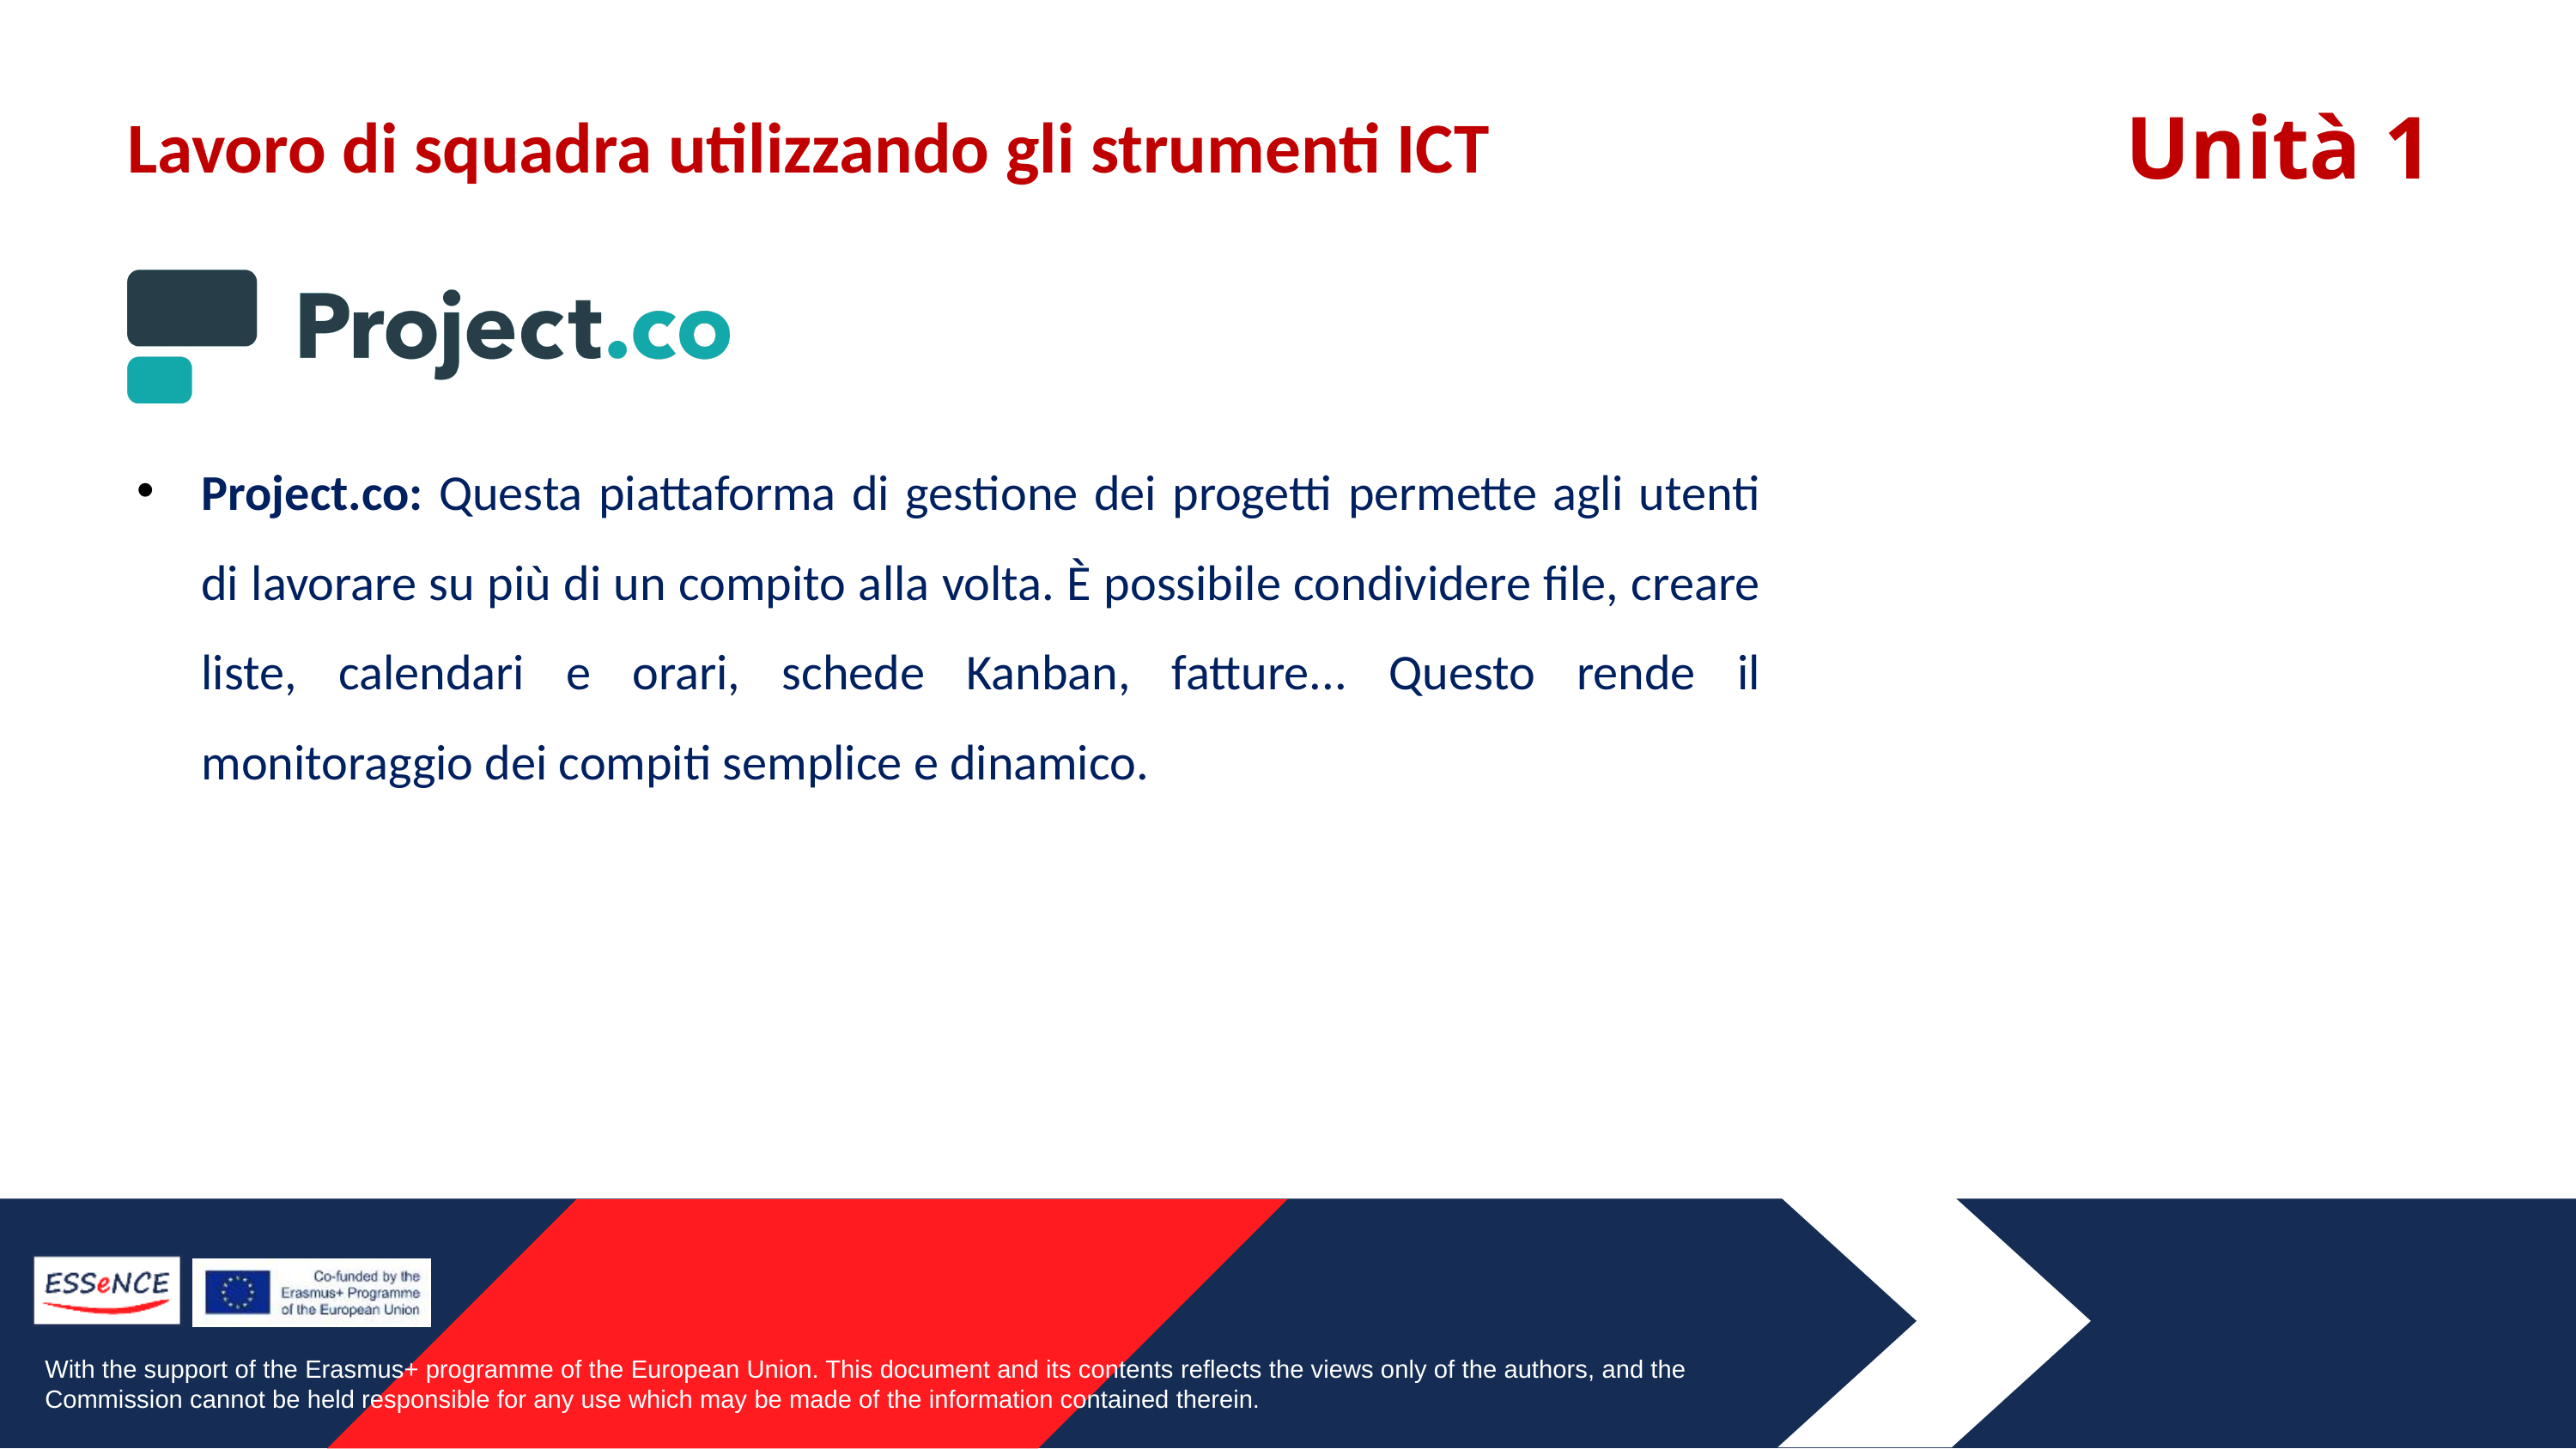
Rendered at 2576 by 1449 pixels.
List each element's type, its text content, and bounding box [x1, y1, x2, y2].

picture [192, 1258, 431, 1328]
text_box Lavoro di squadra utilizzando gli strumenti ICT [127, 100, 1852, 246]
text_box Unità 1 [2125, 91, 2515, 204]
picture [32, 1254, 183, 1328]
picture [126, 269, 731, 404]
text_box With the support of the Erasmus+ programme of the European Union. This document and its contents reflects the views only of the authors, and the Commission cannot be held responsible for any use which may be made of the information contained therein. [32, 1346, 1803, 1417]
text_box Project.co: Questa piattaforma di gestione dei progetti permette agli utenti di lavorare su più di un compito alla volta. È possibile condividere file, creare liste, calendari e orari, schede Kanban, fatture... Questo rende il monitoraggio dei compiti semplice e dinamico. [124, 423, 1774, 812]
